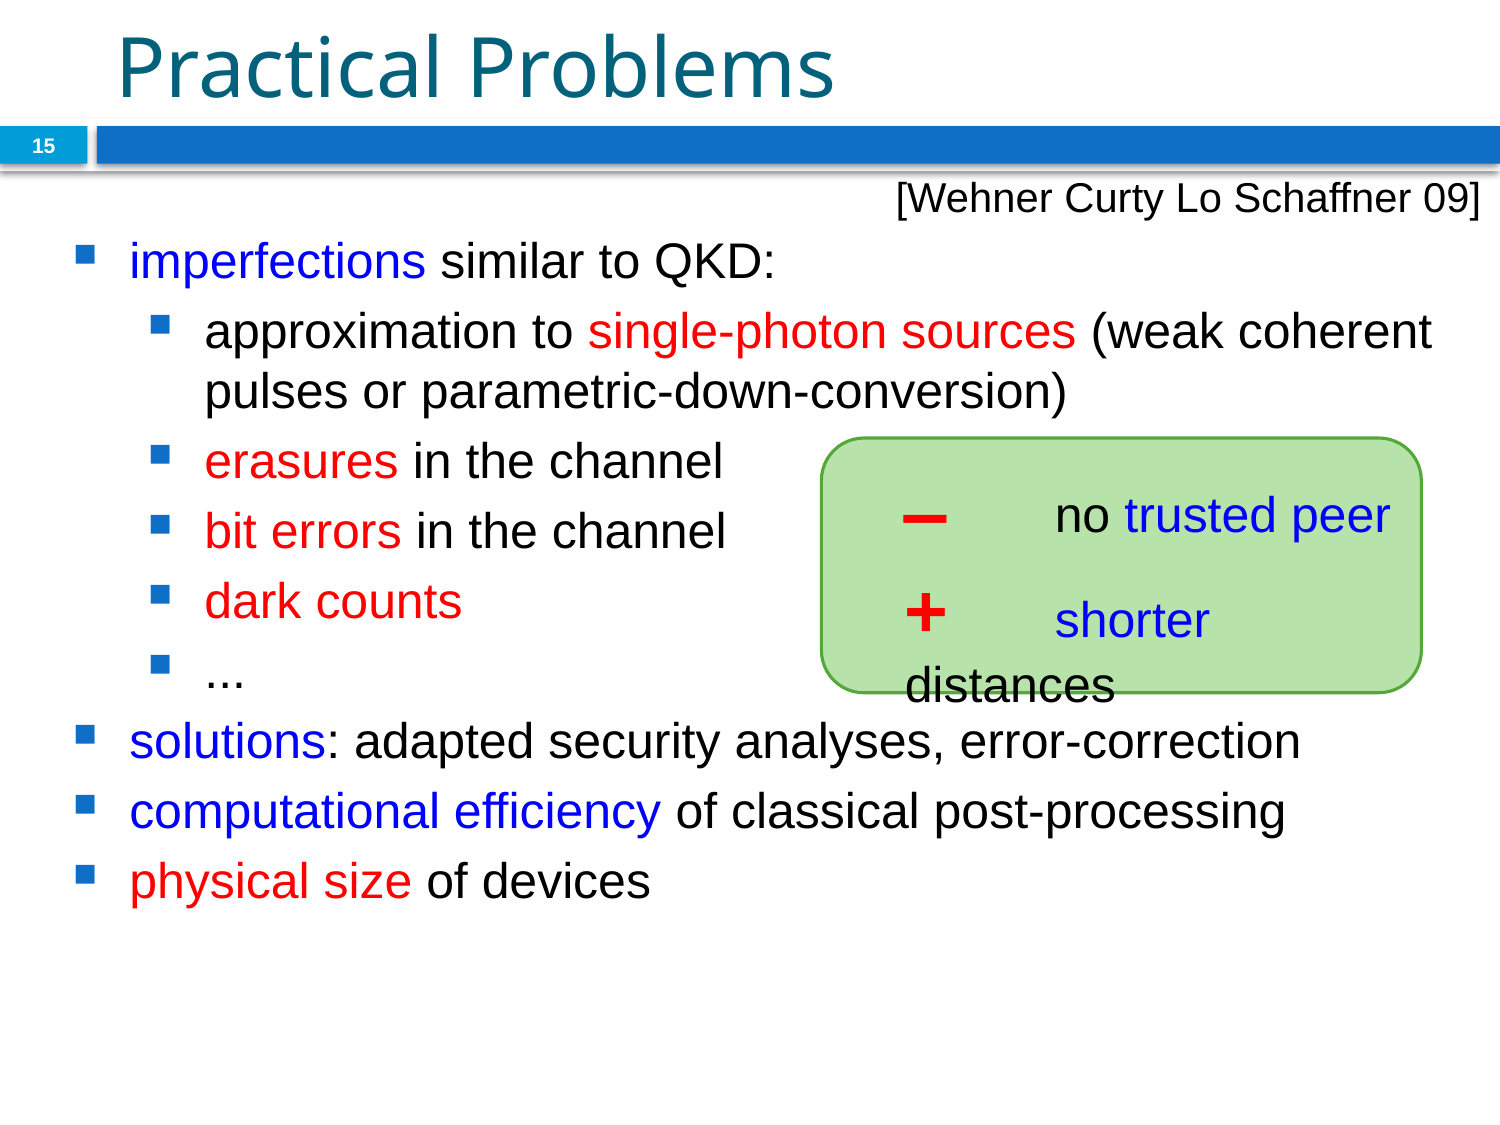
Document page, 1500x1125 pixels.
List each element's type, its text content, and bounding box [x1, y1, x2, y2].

slide_number 15 [0, 124, 88, 165]
title Practical Problems [100, 0, 1438, 146]
text_box [Wehner Curty Lo Schaffner 09] [880, 163, 1500, 246]
text_box imperfections similar to QKD: approximation to single-photon sources (weak coherent pulses or parametric-down-conversion) erasures in the channel bit errors in the channel dark counts ... solutions: adapted security analyses, error-correction computational efficiency of classical post-processing physical size of devices [58, 221, 1453, 1070]
text_box ̶̶ no trusted peer + shorter distances [819, 436, 1423, 695]
